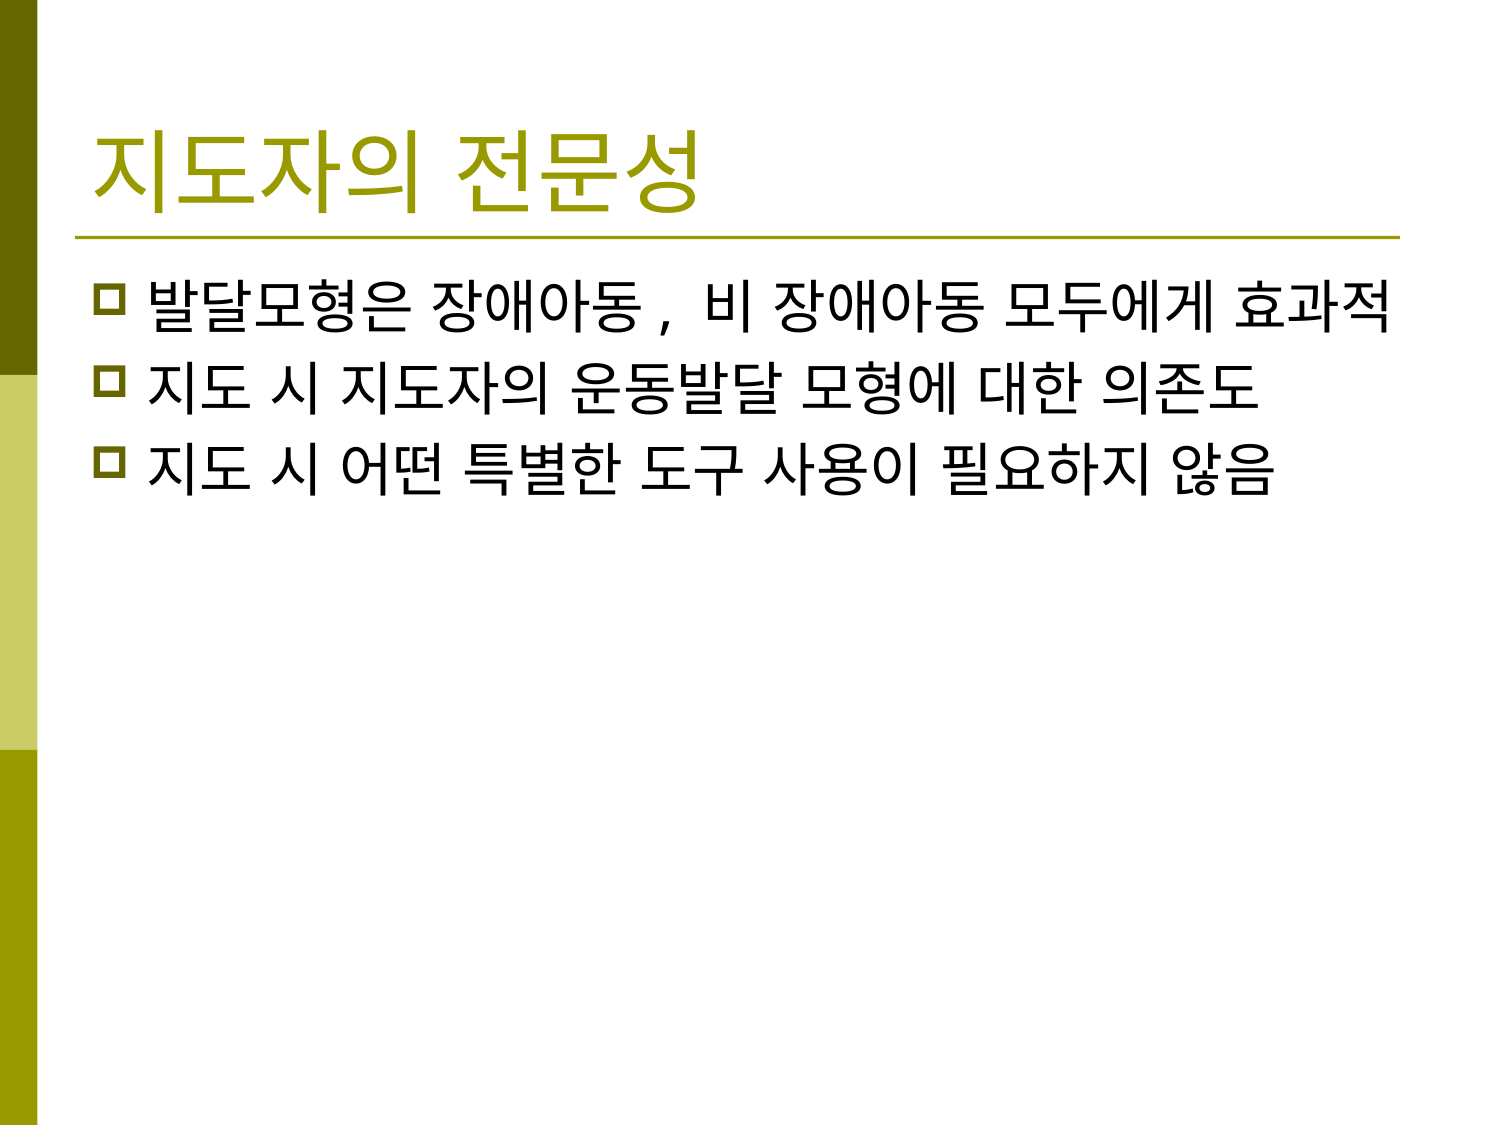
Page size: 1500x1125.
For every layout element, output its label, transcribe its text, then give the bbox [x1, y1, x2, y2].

title 지도자의 전문성 [75, 45, 1425, 233]
list 발달모형은 장애아동, 비 장애아동 모두에게 효과적 지도 시 지도자의 운동발달 모형에 대한 의존도 지도 시 어떤 특별한 도구 사용이 필요하지 않음 [75, 262, 1425, 1006]
